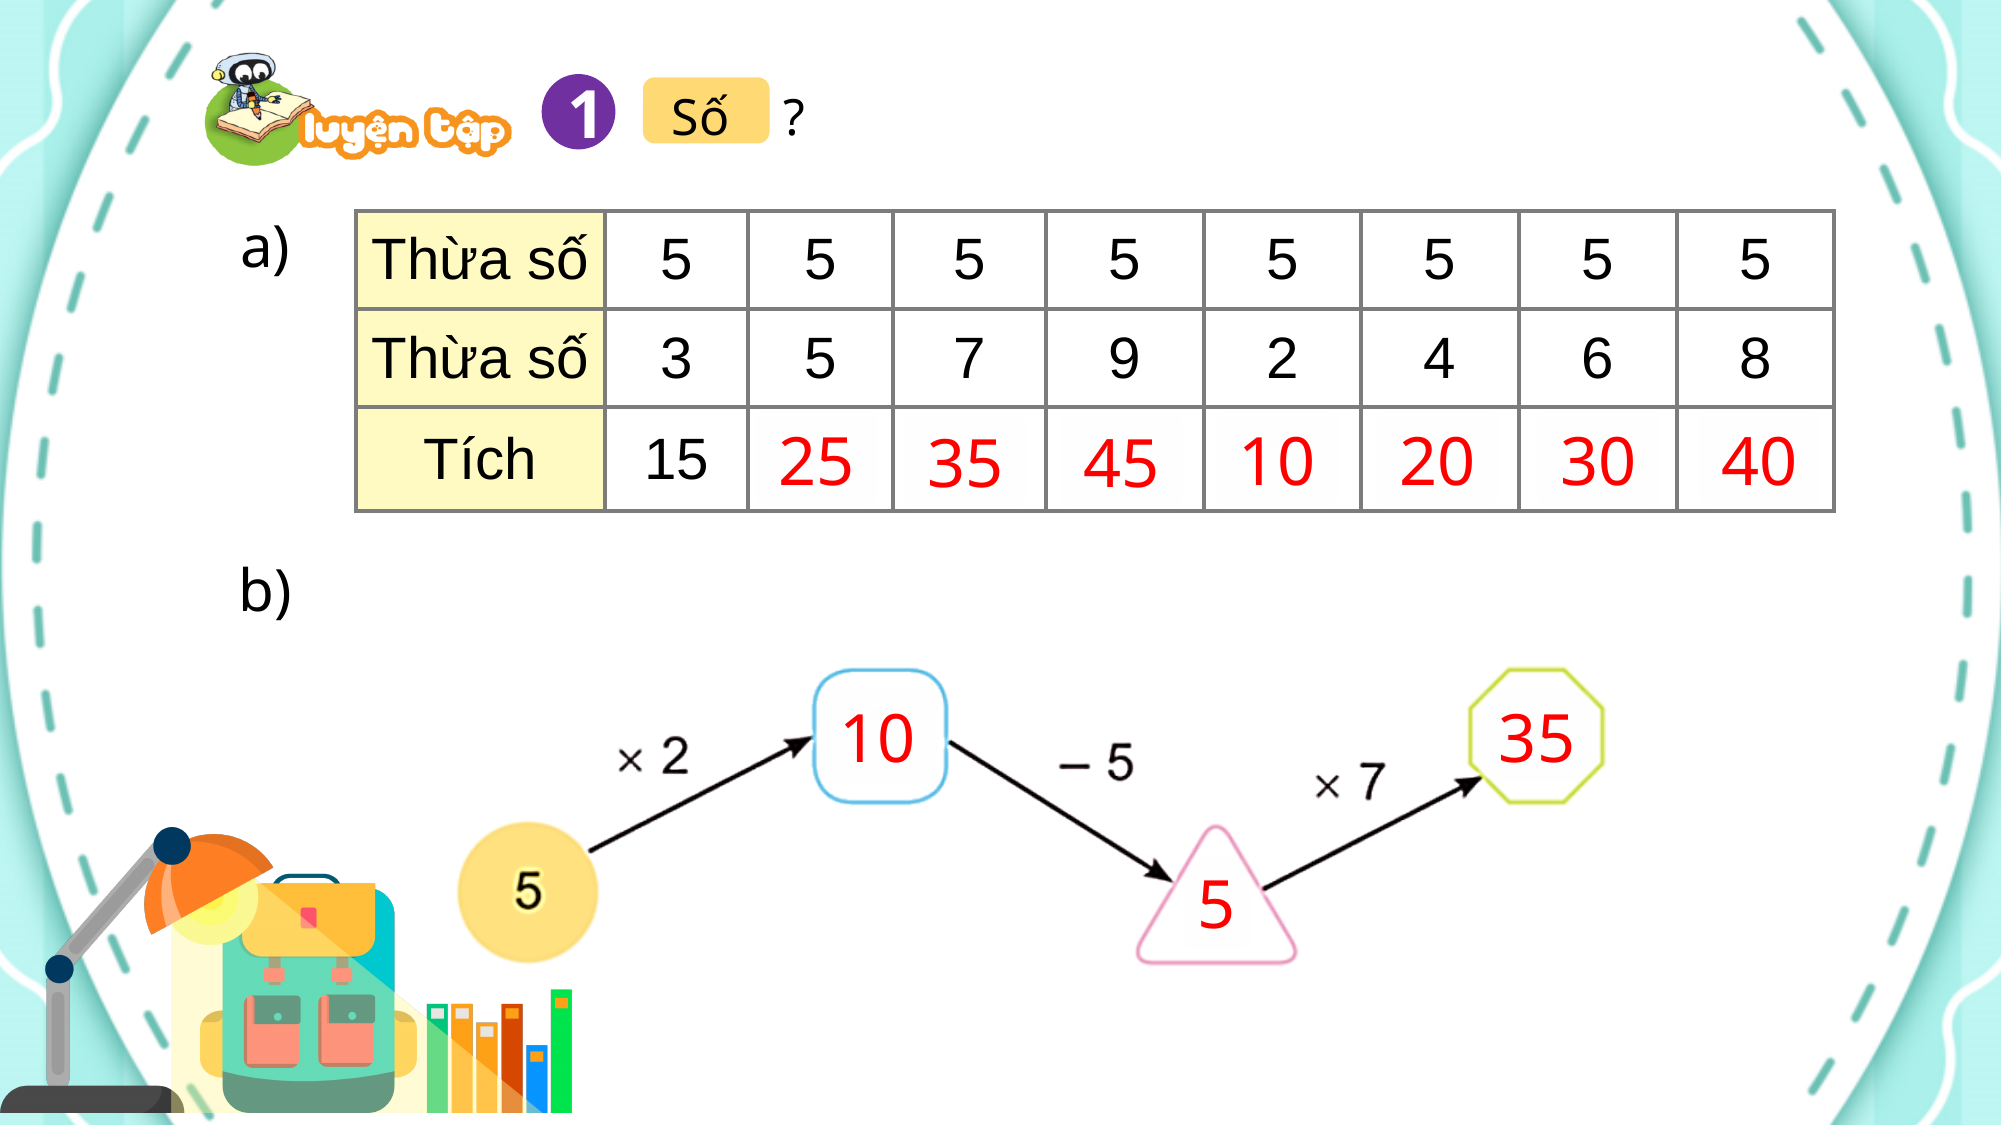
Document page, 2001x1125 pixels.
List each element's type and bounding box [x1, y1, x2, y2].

picture [0, 0, 2001, 1125]
text_box [644, 78, 822, 154]
